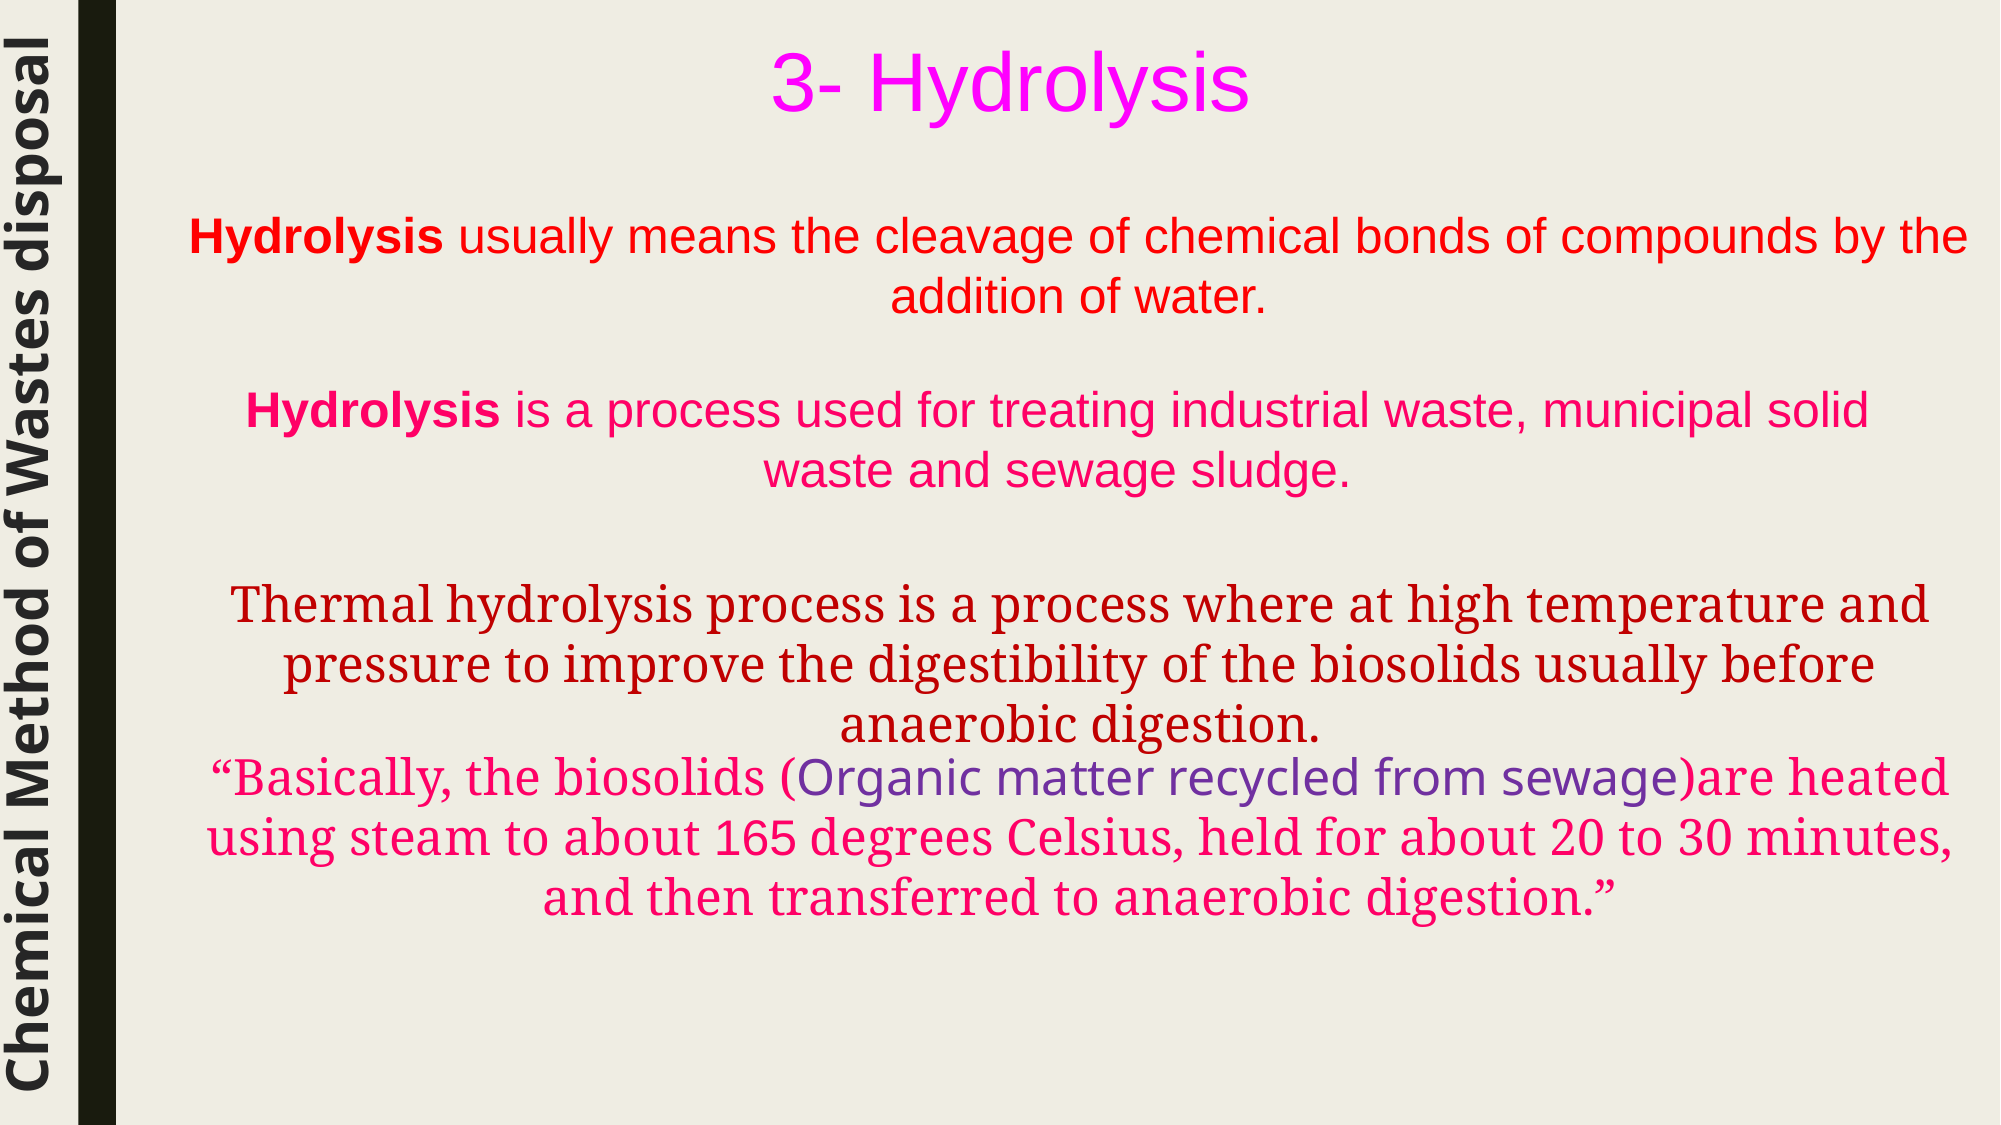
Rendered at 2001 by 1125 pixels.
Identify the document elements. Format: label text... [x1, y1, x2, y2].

text_box Hydrolysis is a process used for treating industrial waste, municipal solid waste and sewage sludge. [137, 369, 1979, 505]
text_box Thermal hydrolysis process is a process where at high temperature and pressure to improve the digestibility of the biosolids usually before anaerobic digestion. [181, 565, 1979, 738]
text_box “Basically, the biosolids (Organic matter recycled from sewage)are heated using steam to about 165 degrees Celsius, held for about 20 to 30 minutes, and then transferred to anaerobic digestion.” [181, 738, 1979, 933]
text_box Hydrolysis usually means the cleavage of chemical bonds of compounds by the addition of water. [158, 196, 2000, 332]
text_box 3- Hydrolysis [755, 20, 1267, 136]
text_box Chemical Method of Wastes disposal [0, 20, 68, 1110]
